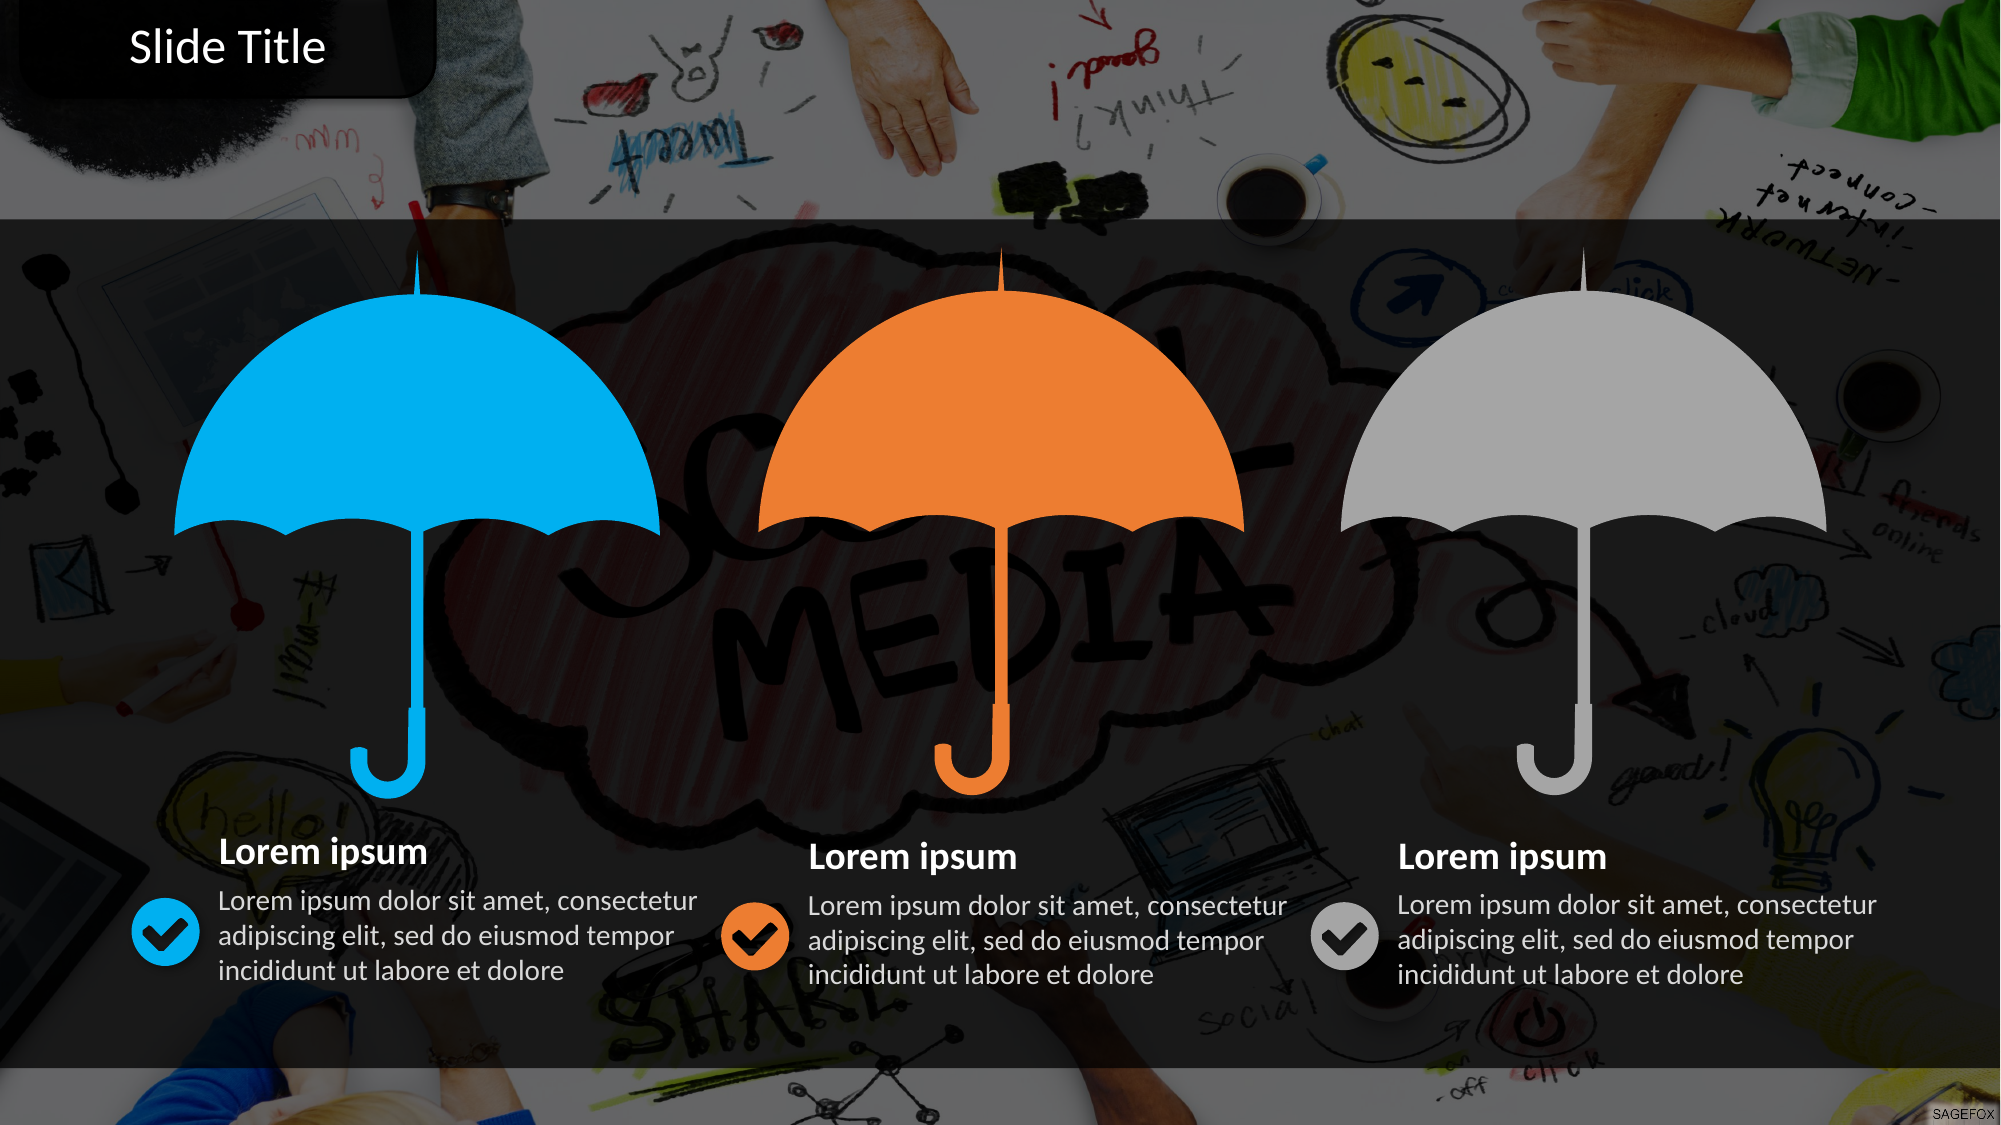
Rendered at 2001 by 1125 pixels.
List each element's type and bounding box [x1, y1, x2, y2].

text_box [0, 219, 2000, 1069]
text_box [20, 0, 436, 98]
text_box [1397, 830, 1969, 992]
text_box [758, 246, 1245, 796]
picture [0, 0, 2001, 1125]
picture [1929, 1108, 1997, 1125]
text_box [174, 250, 660, 799]
text_box [131, 897, 200, 966]
text_box [218, 825, 790, 988]
text_box [807, 830, 1379, 992]
text_box [1340, 246, 1827, 796]
